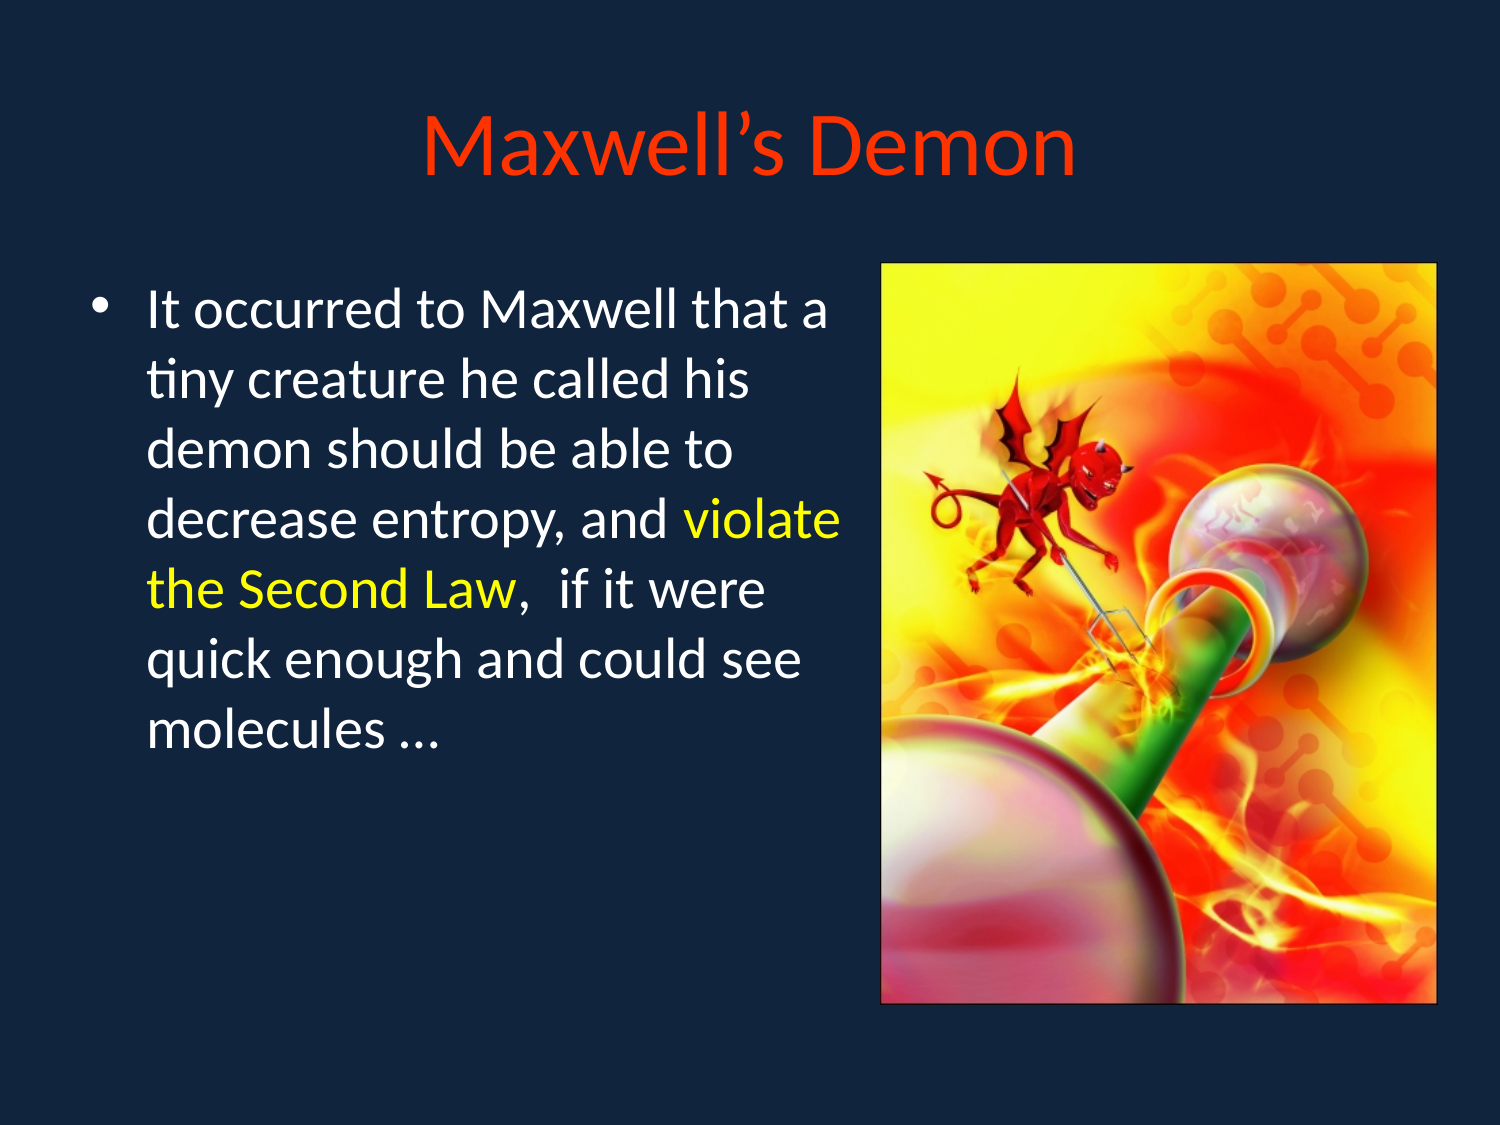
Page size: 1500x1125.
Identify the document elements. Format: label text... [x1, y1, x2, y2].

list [880, 262, 1438, 1006]
title Maxwell’s Demon [75, 45, 1425, 233]
list It occurred to Maxwell that a tiny creature he called his demon should be able to decrease entropy, and violate the Second Law, if it were quick enough and could see molecules … [75, 262, 863, 1005]
